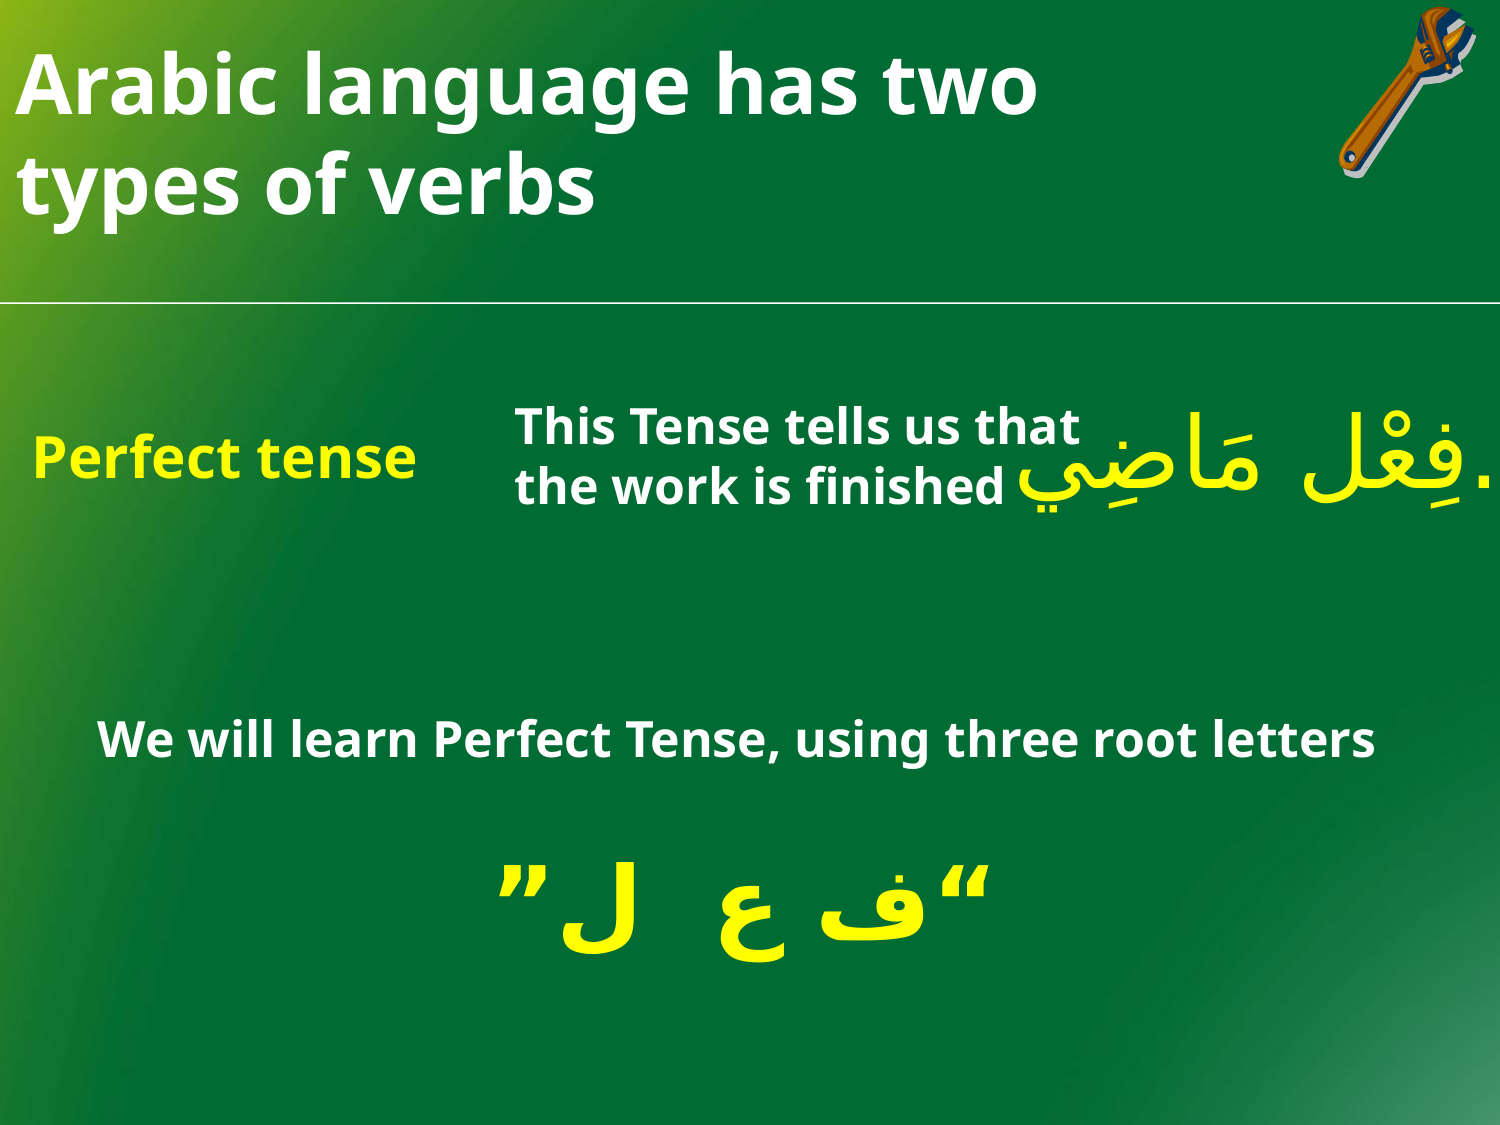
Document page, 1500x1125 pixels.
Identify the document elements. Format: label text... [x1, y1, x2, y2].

text_box Perfect tense [0, 412, 450, 498]
text_box This Tense tells us that the work is finished [500, 387, 1125, 523]
title Arabic language has two types of verbs [0, 37, 1238, 226]
picture [0, 304, 1500, 1125]
text_box 1.فِعْل مَاضِي [998, 381, 1500, 516]
text_box ”ف ع ل“ [476, 831, 1013, 966]
text_box We will learn Perfect Tense, using three root letters [0, 699, 1475, 775]
picture [0, 0, 1500, 303]
